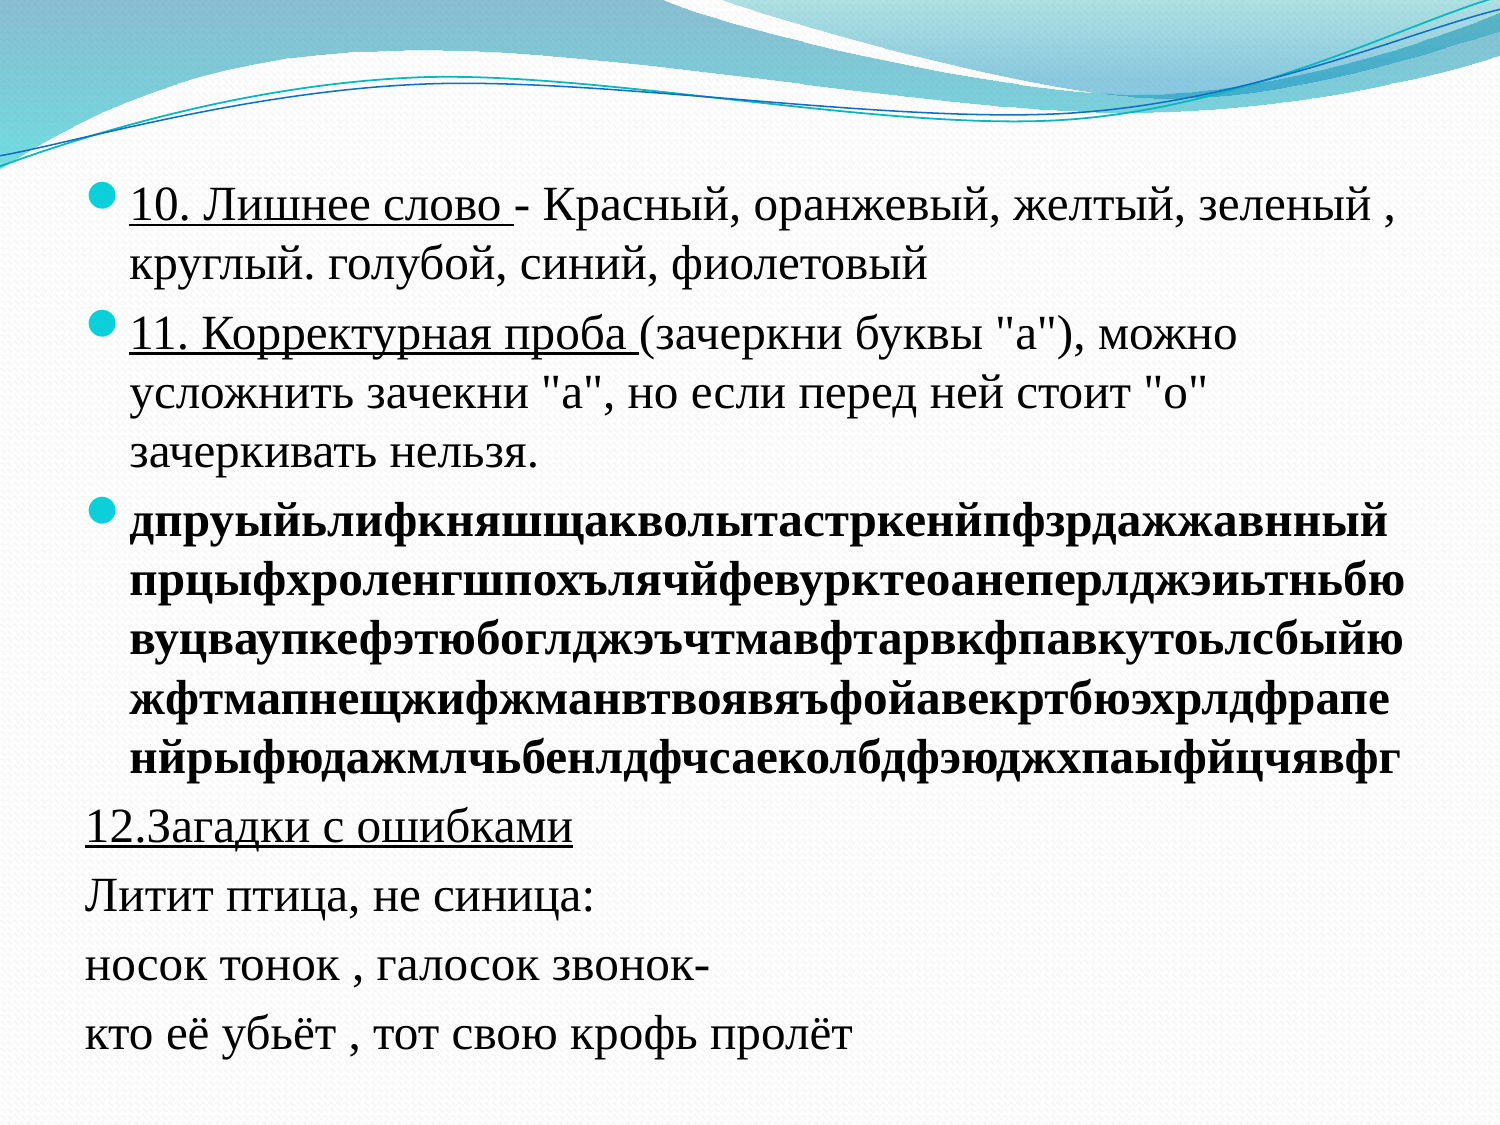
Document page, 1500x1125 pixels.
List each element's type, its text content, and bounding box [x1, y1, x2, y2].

list 10. Лишнее слово - Красный, оранжевый, желтый, зеленый , круглый. голубой, синий, фиолетовый 11. Корректурная проба (зачеркни буквы "а"), можно усложнить зачекни "а", но если перед ней стоит "о" зачеркивать нельзя. дпруыйьлифкняшщакволытастркенйпфзрдажжавнныйпрцыфхроленгшпохълячйфевурктеоанеперлджэиьтньбювуцваупкефэтюбоглджэъчтмавфтарвкфпавкутоьлсбыйюжфтмапнещжифжманвтвоявяъфойавекртбюэхрлдфрапенйрыфюдажмлчьбенлдфчсаеколбдфэюджхпаыфйцчявфг 12.Загадки с ошибками Литит птица, не синица: носок тонок , галосок звонок- кто её убьёт , тот свою крофь пролёт [70, 164, 1425, 1102]
